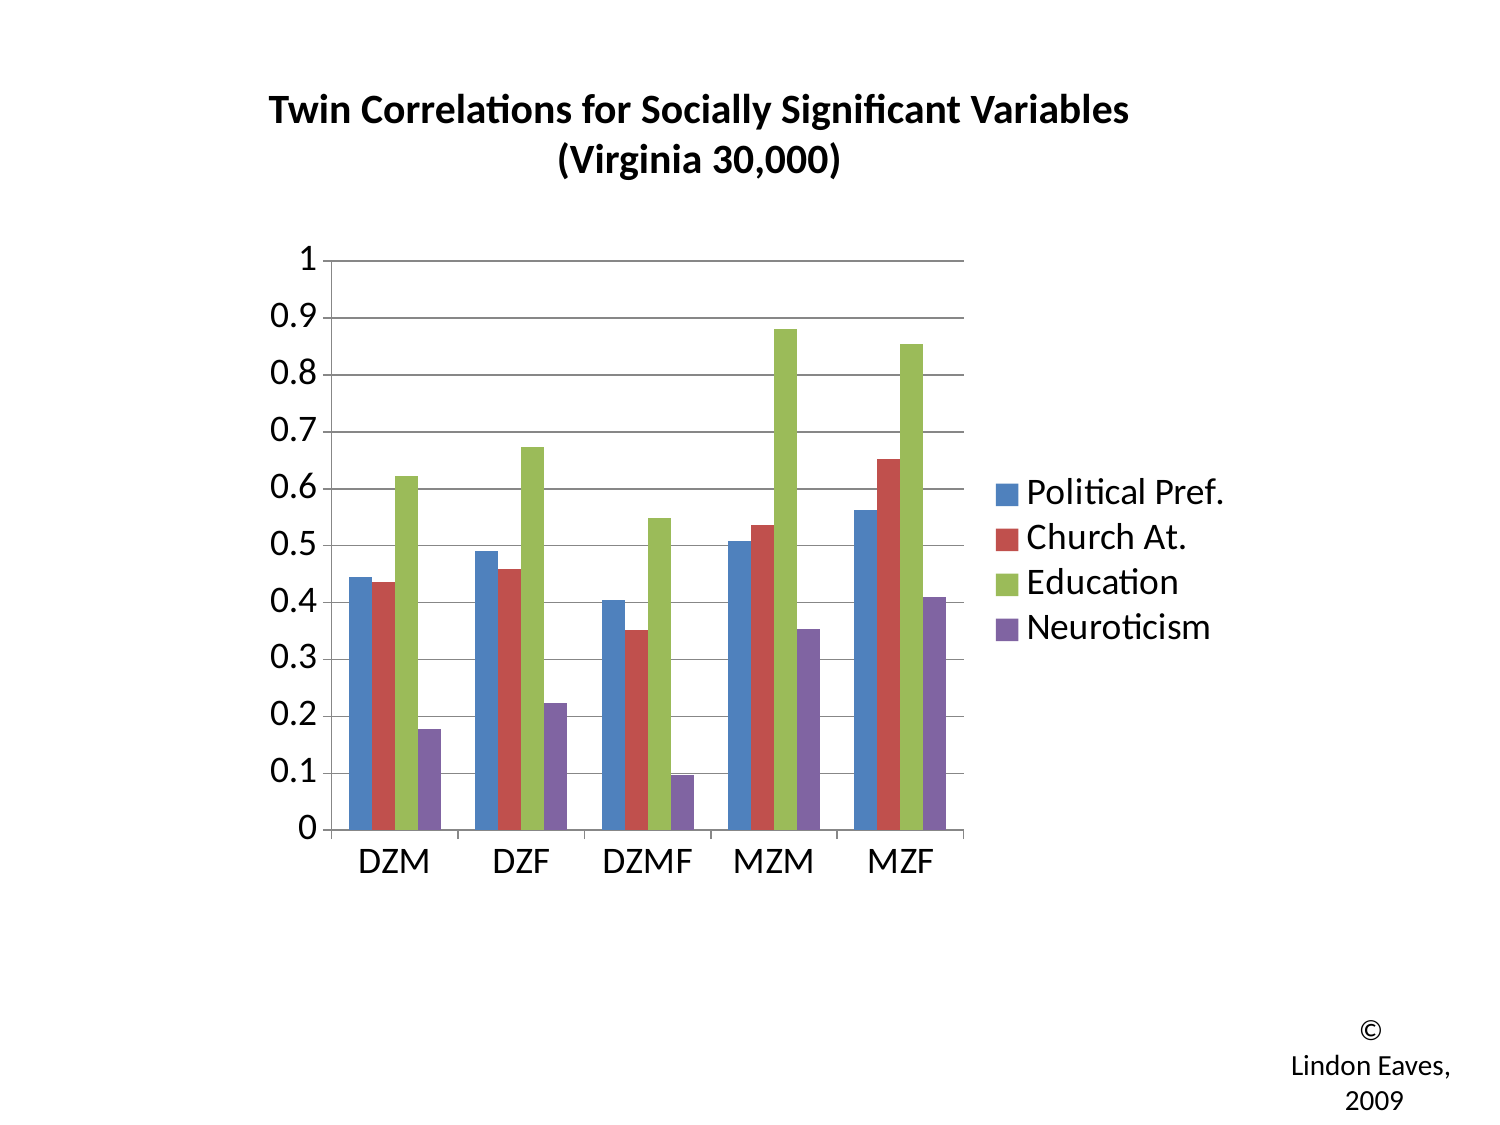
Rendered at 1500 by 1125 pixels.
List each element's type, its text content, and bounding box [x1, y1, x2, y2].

text_box © Lindon Eaves, 2009 [1276, 1003, 1473, 1124]
chart [249, 228, 1251, 897]
text_box Twin Correlations for Socially Significant Variables (Virginia 30,000) [253, 74, 1145, 190]
